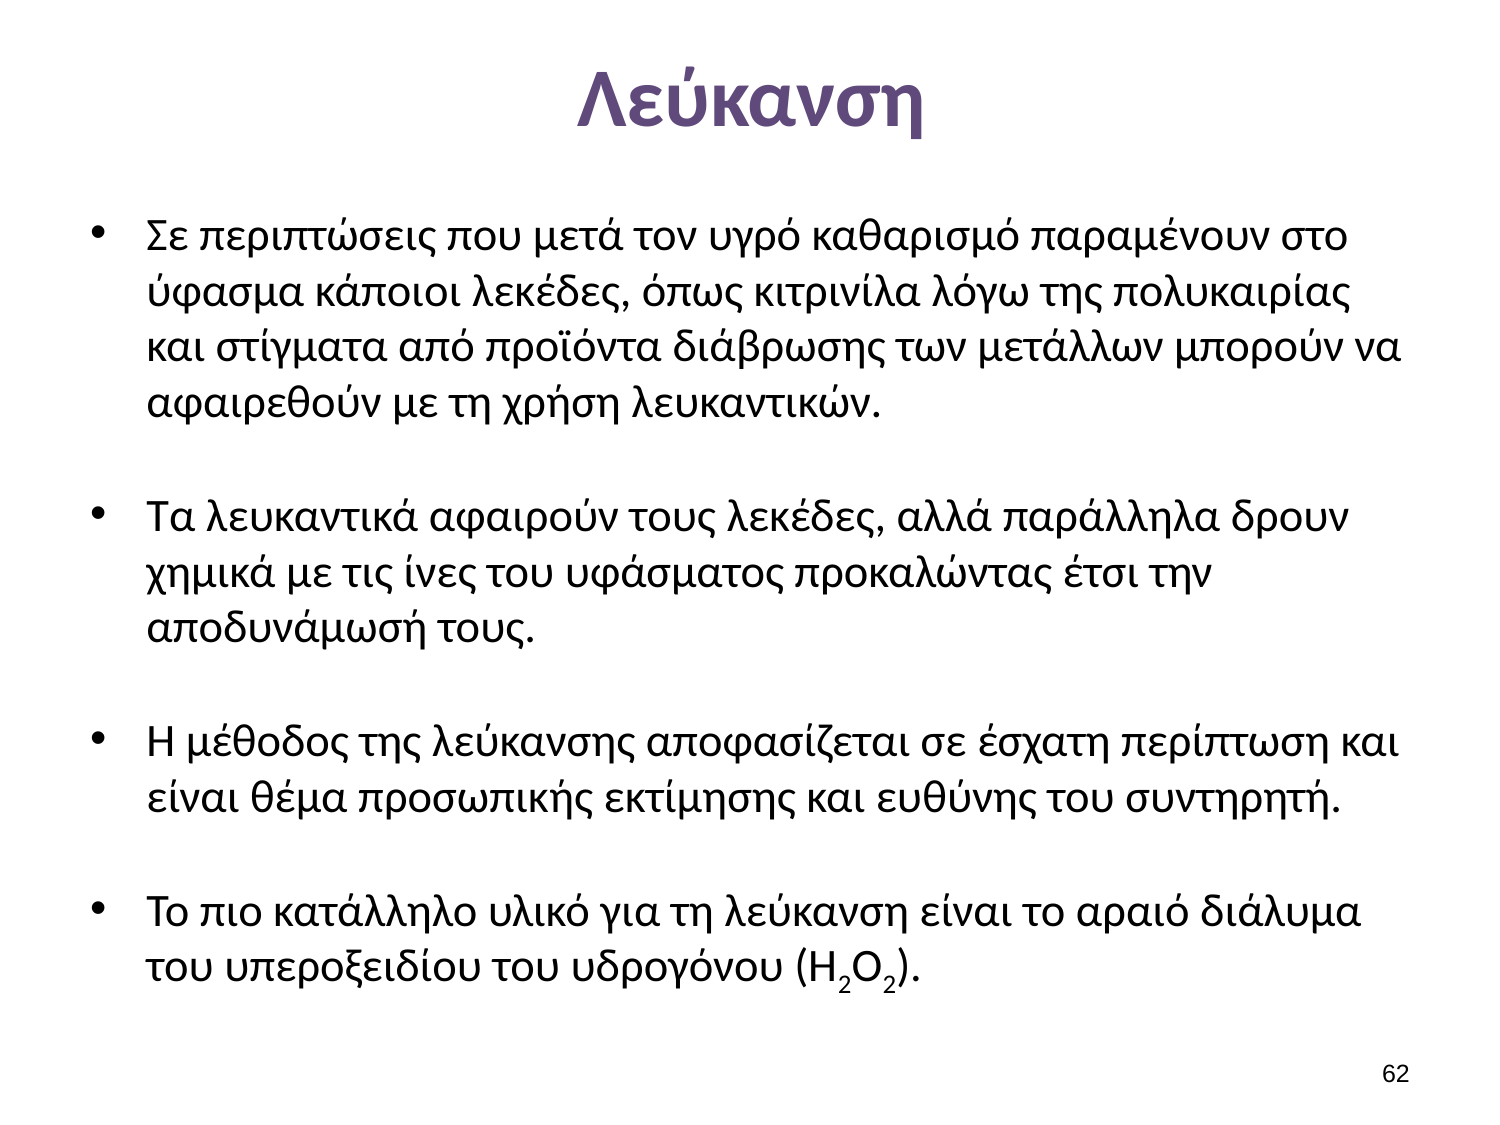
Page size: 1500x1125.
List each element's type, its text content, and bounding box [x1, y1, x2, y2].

list Σε περιπτώσεις που μετά τον υγρό καθαρισμό παραμένουν στο ύφασμα κάποιοι λεκέδες, όπως κιτρινίλα λόγω της πολυκαιρίας και στίγματα από προϊόντα διάβρωσης των μετάλλων μπορούν να αφαιρεθούν με τη χρήση λευκαντικών. Τα λευκαντικά αφαιρούν τους λεκέδες, αλλά παράλληλα δρουν χημικά με τις ίνες του υφάσματος προκαλώντας έτσι την αποδυνάμωσή τους. Η μέθοδος της λεύκανσης αποφασίζεται σε έσχατη περίπτωση και είναι θέμα προσωπικής εκτίμησης και ευθύνης του συντηρητή. Το πιο κατάλληλο υλικό για τη λεύκανση είναι το αραιό διάλυμα του υπεροξειδίου του υδρογόνου (Η2Ο2). [75, 196, 1425, 1024]
slide_number 61 [1074, 1042, 1425, 1103]
title Λεύκανση [76, 19, 1427, 169]
